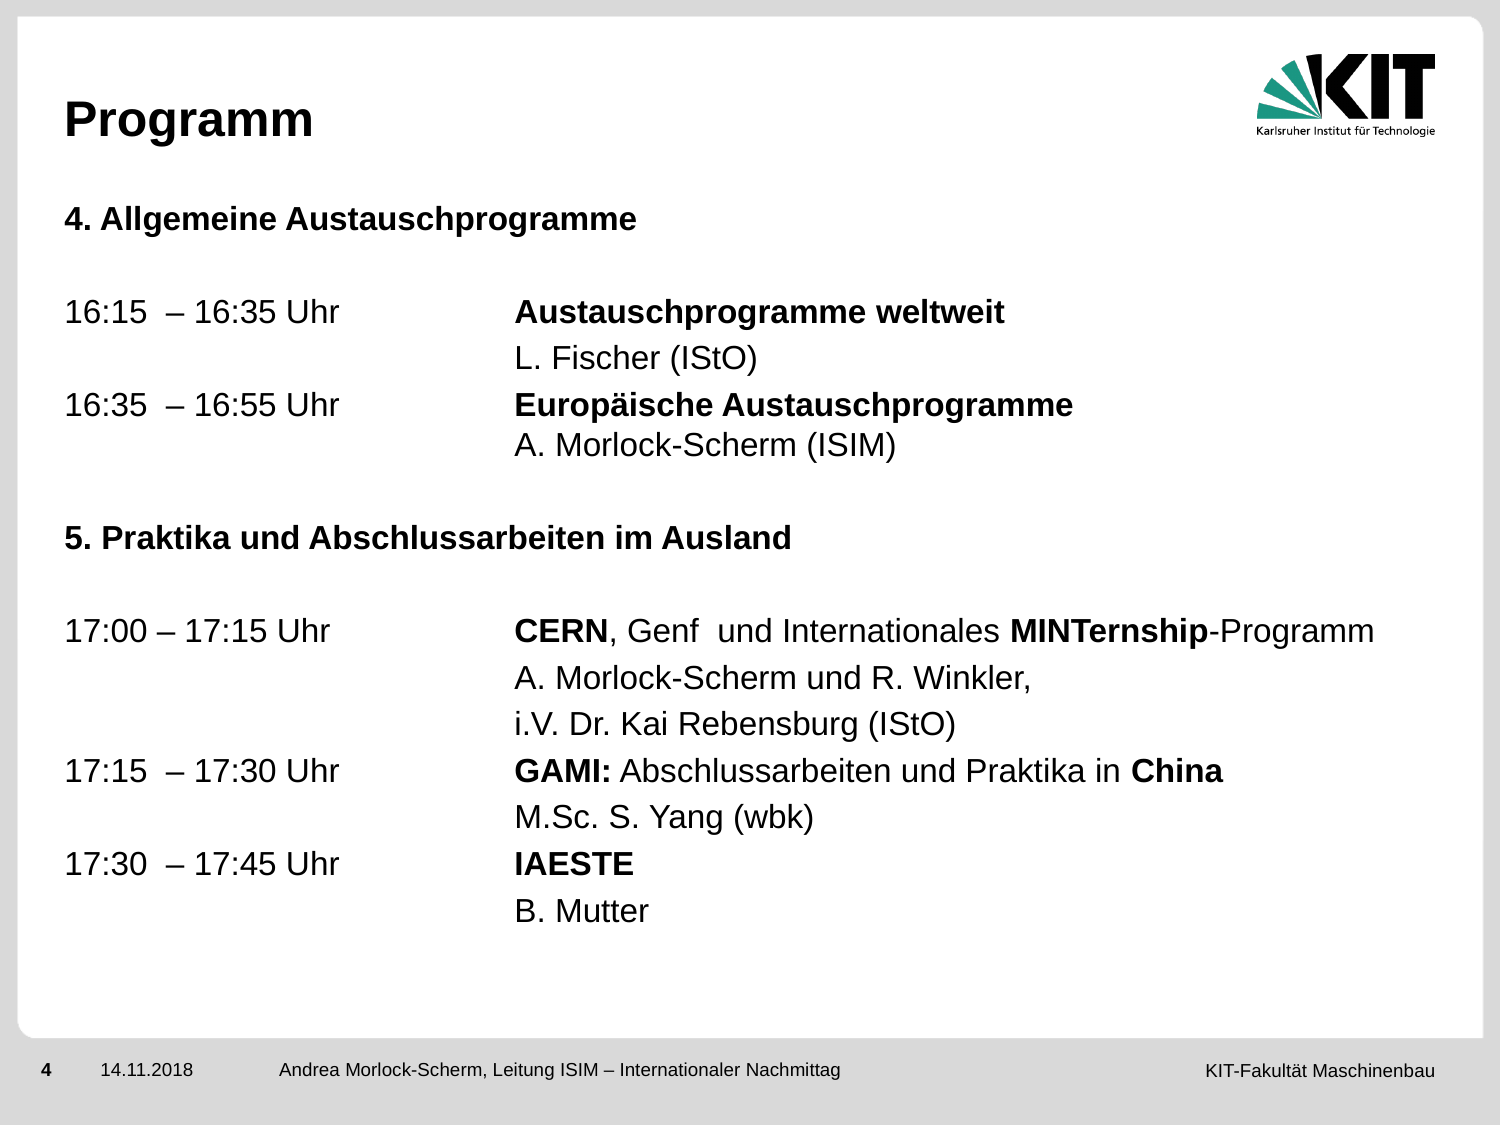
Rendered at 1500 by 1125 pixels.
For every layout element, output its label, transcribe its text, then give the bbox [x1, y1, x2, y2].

footer Andrea Morlock-Scherm, Leitung ISIM – Internationaler Nachmittag [279, 1057, 976, 1117]
title Programm [64, 54, 1198, 147]
list 4. Allgemeine Austauschprogramme 16:15 – 16:35 Uhr Austauschprogramme weltweit L. Fischer (IStO) 16:35 – 16:55 Uhr Europäische Austauschprogramme A. Morlock-Scherm (ISIM) 5. Praktika und Abschlussarbeiten im Ausland 17:00 – 17:15 Uhr CERN, Genf und Internationales MINTernship-Programm A. Morlock-Scherm und R. Winkler, i.V. Dr. Kai Rebensburg (IStO) 17:15 – 17:30 Uhr GAMI: Abschlussarbeiten und Praktika in China M.Sc. S. Yang (wbk) 17:30 – 17:45 Uhr IAESTE B. Mutter [64, 196, 1436, 1000]
picture [0, 0, 1500, 1125]
